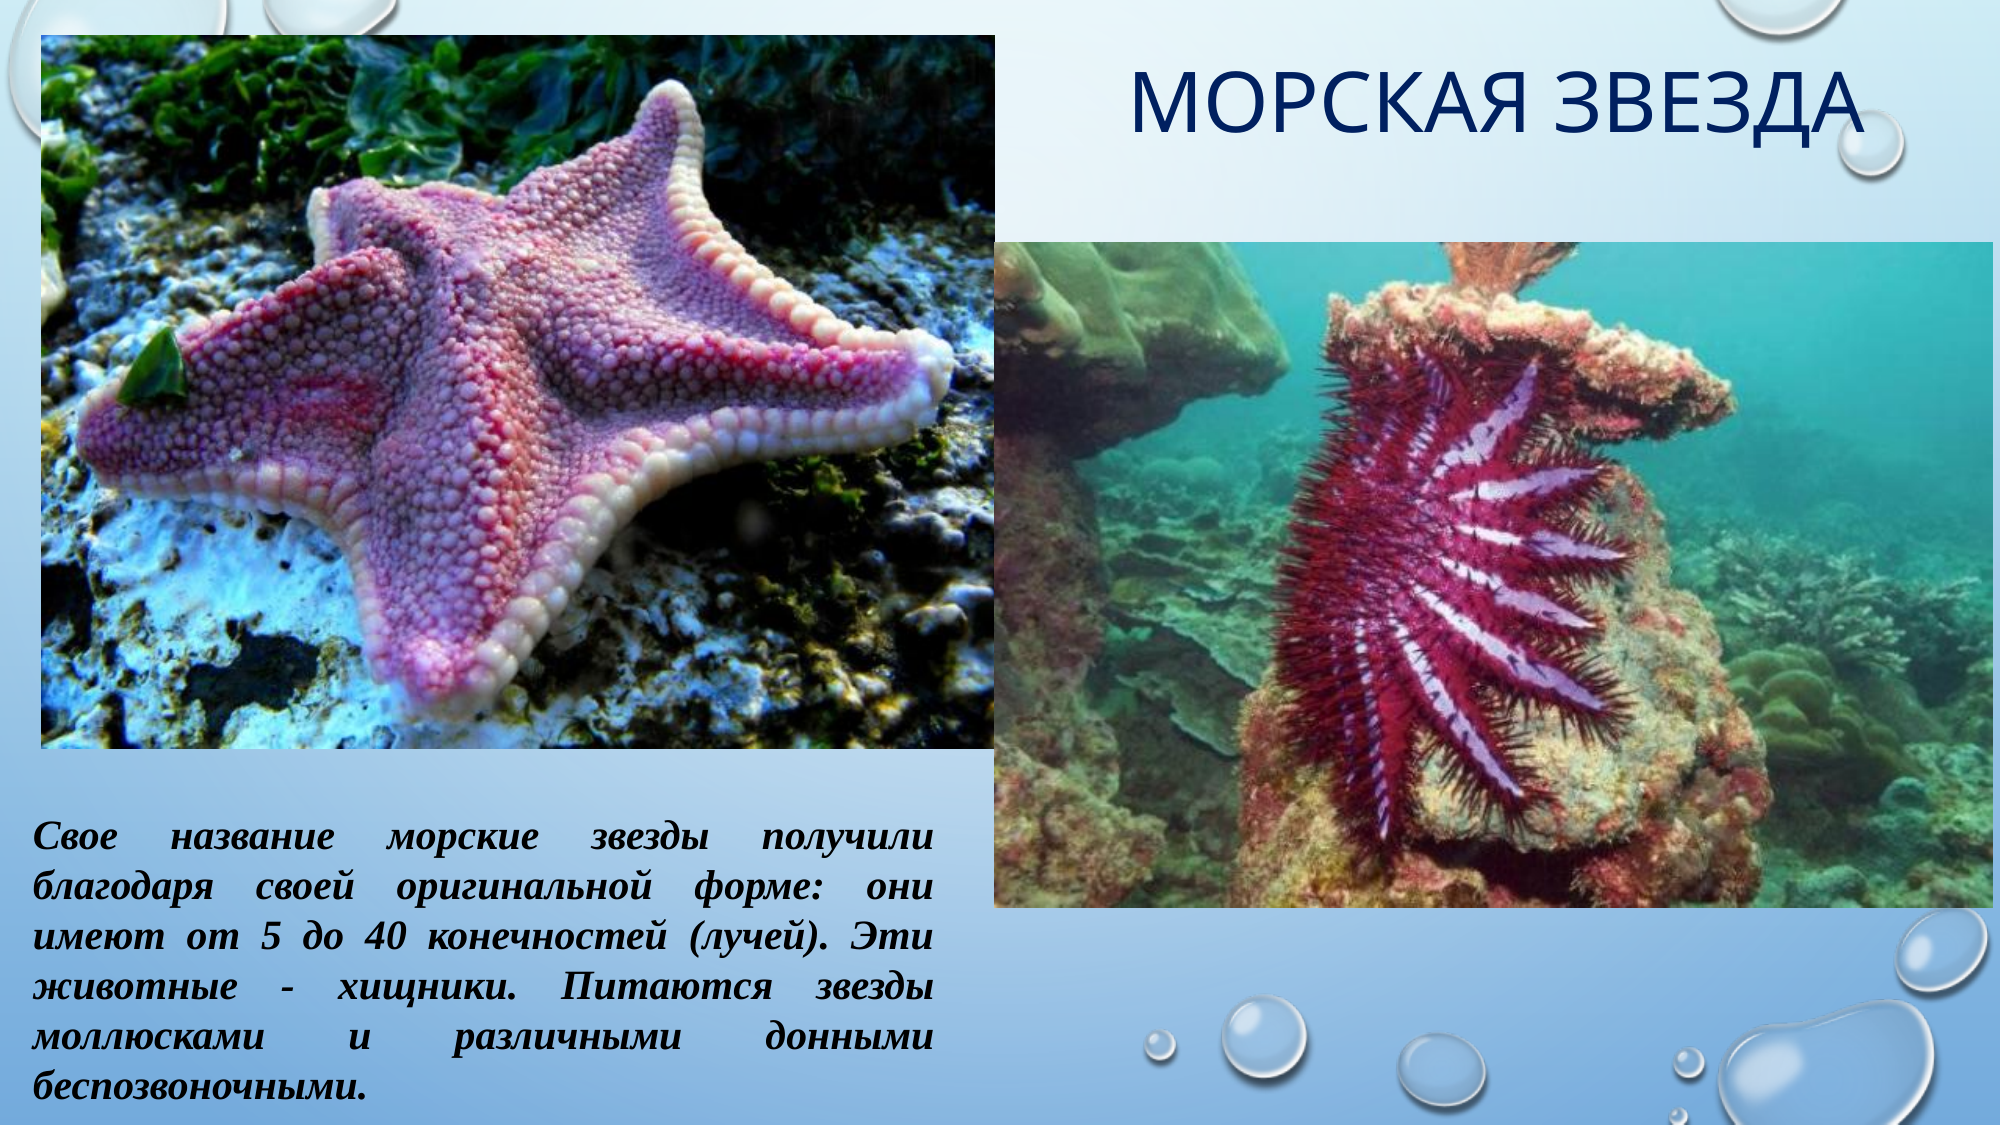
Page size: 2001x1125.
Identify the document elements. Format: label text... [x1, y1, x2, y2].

text_box Свое название морские звезды получили благодаря своей оригинальной форме: они имеют от 5 до 40 конечностей (лучей). Эти животные - хищники. Питаются звезды моллюсками и различными донными беспозвоночными. [18, 800, 950, 1116]
picture [0, 0, 2000, 1125]
title Морская звезда [1072, 20, 1921, 191]
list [41, 34, 995, 750]
